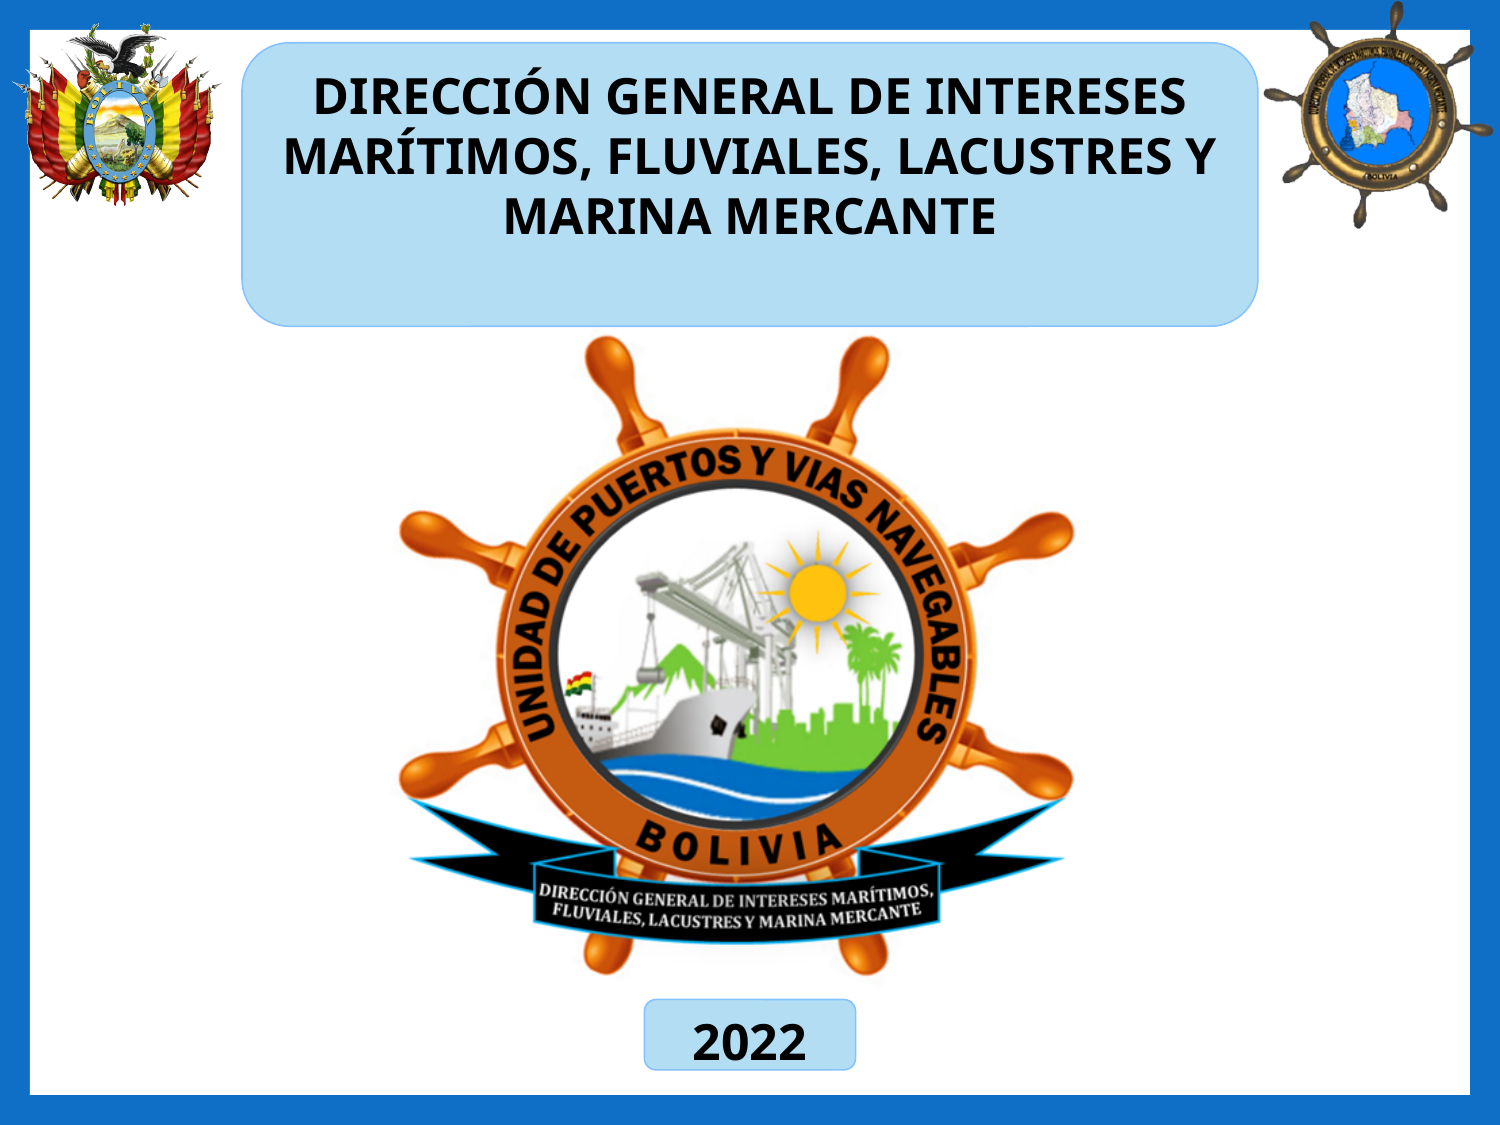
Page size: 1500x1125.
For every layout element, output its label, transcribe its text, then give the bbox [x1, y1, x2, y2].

text_box 2022 [644, 1004, 856, 1070]
picture [1257, 0, 1500, 229]
picture [371, 290, 1081, 995]
text_box DIRECCIÓN GENERAL DE INTERESES MARÍTIMOS, FLUVIALES, LACUSTRES Y MARINA MERCANTE [242, 42, 1258, 327]
picture [11, 22, 226, 208]
